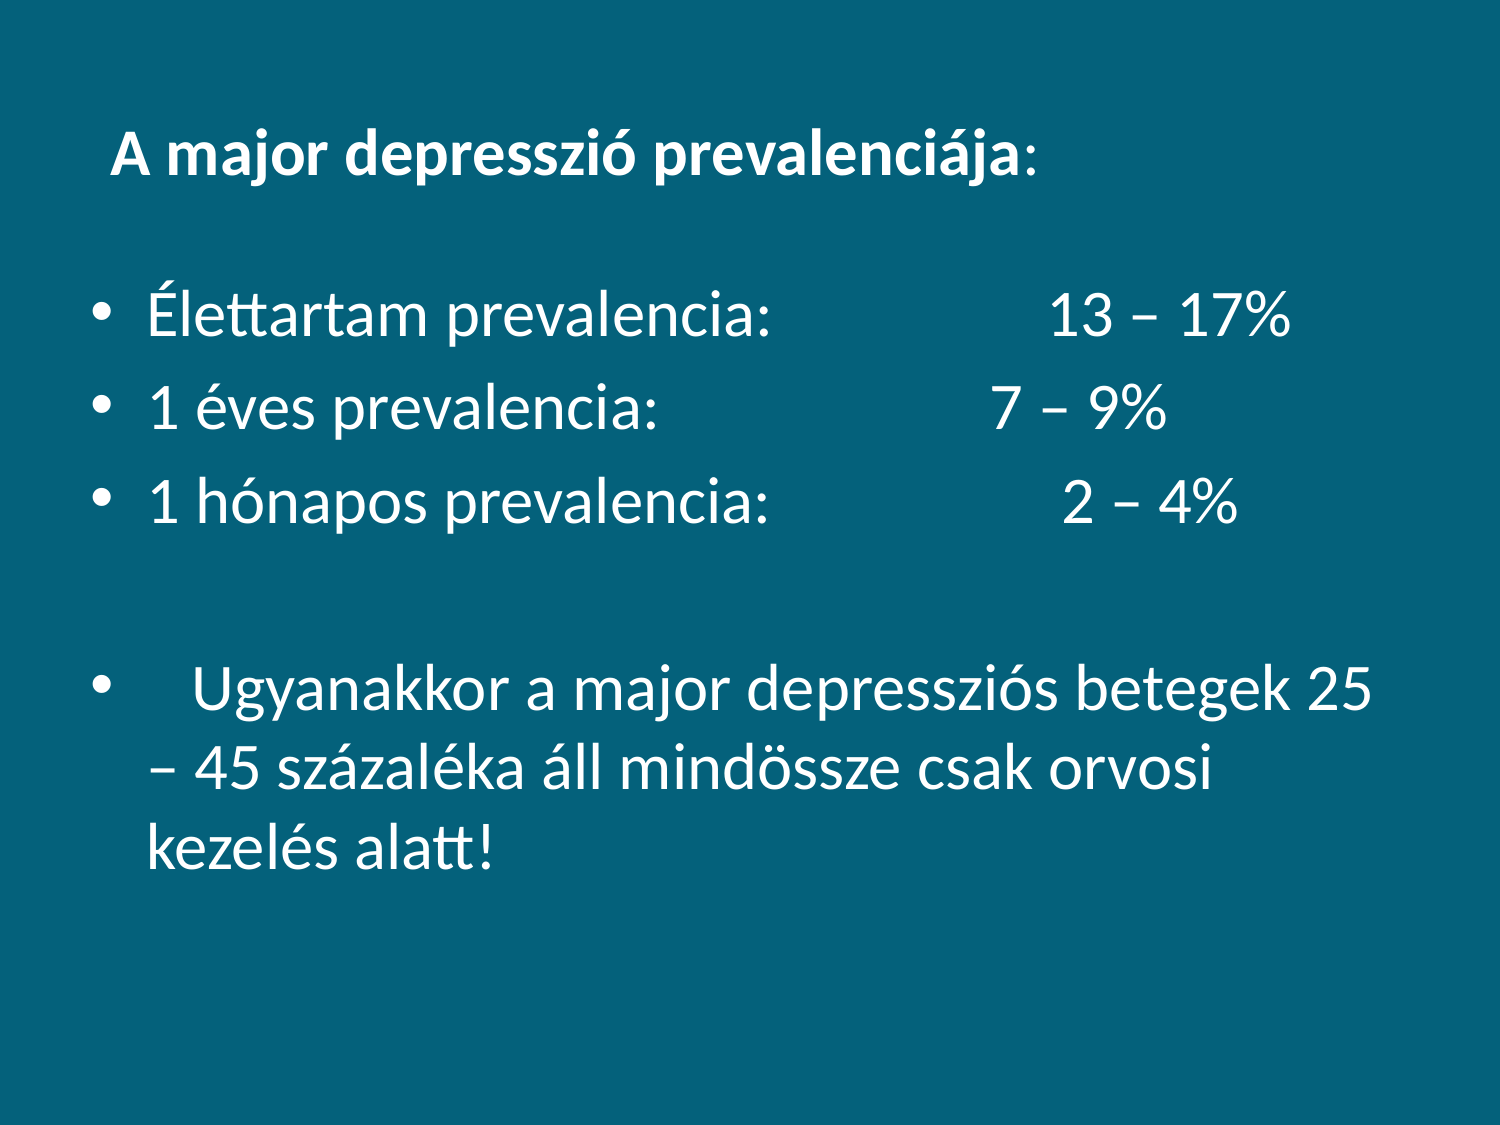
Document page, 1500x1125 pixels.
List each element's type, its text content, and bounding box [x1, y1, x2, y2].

title A major depresszió prevalenciája: [75, 45, 1425, 233]
list Élettartam prevalencia: 13 – 17% 1 éves prevalencia: 7 – 9% 1 hónapos prevalencia: 2 – 4% Ugyanakkor a major depressziós betegek 25 – 45 százaléka áll mindössze csak orvosi kezelés alatt! [75, 262, 1425, 1005]
